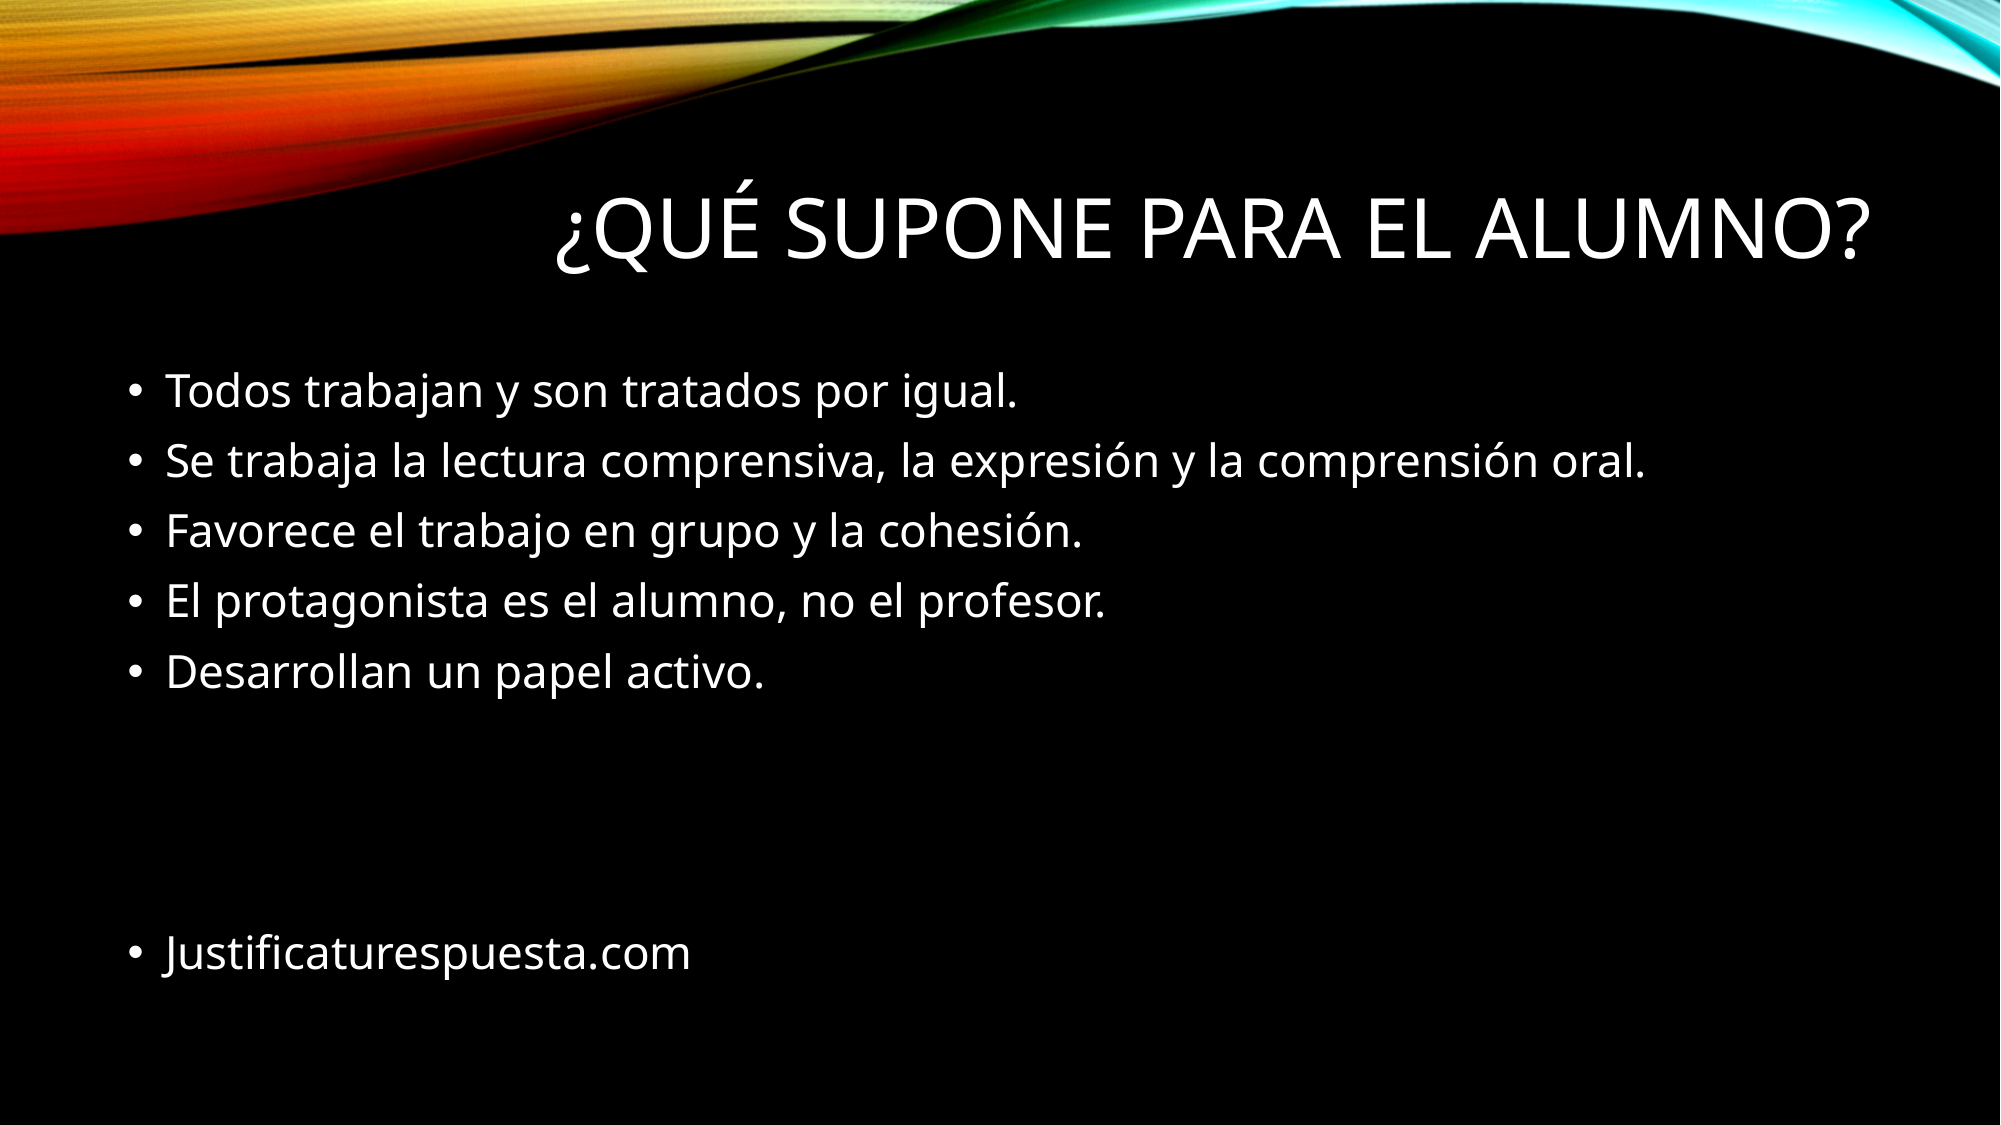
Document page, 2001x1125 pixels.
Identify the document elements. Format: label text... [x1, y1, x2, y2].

title ¿Qué supone para el alumno? [474, 125, 1888, 338]
list Todos trabajan y son tratados por igual. Se trabaja la lectura comprensiva, la expresión y la comprensión oral. Favorece el trabajo en grupo y la cohesión. El protagonista es el alumno, no el profesor. Desarrollan un papel activo. Justificaturespuesta.com [112, 360, 1888, 1021]
picture [0, 0, 2000, 237]
